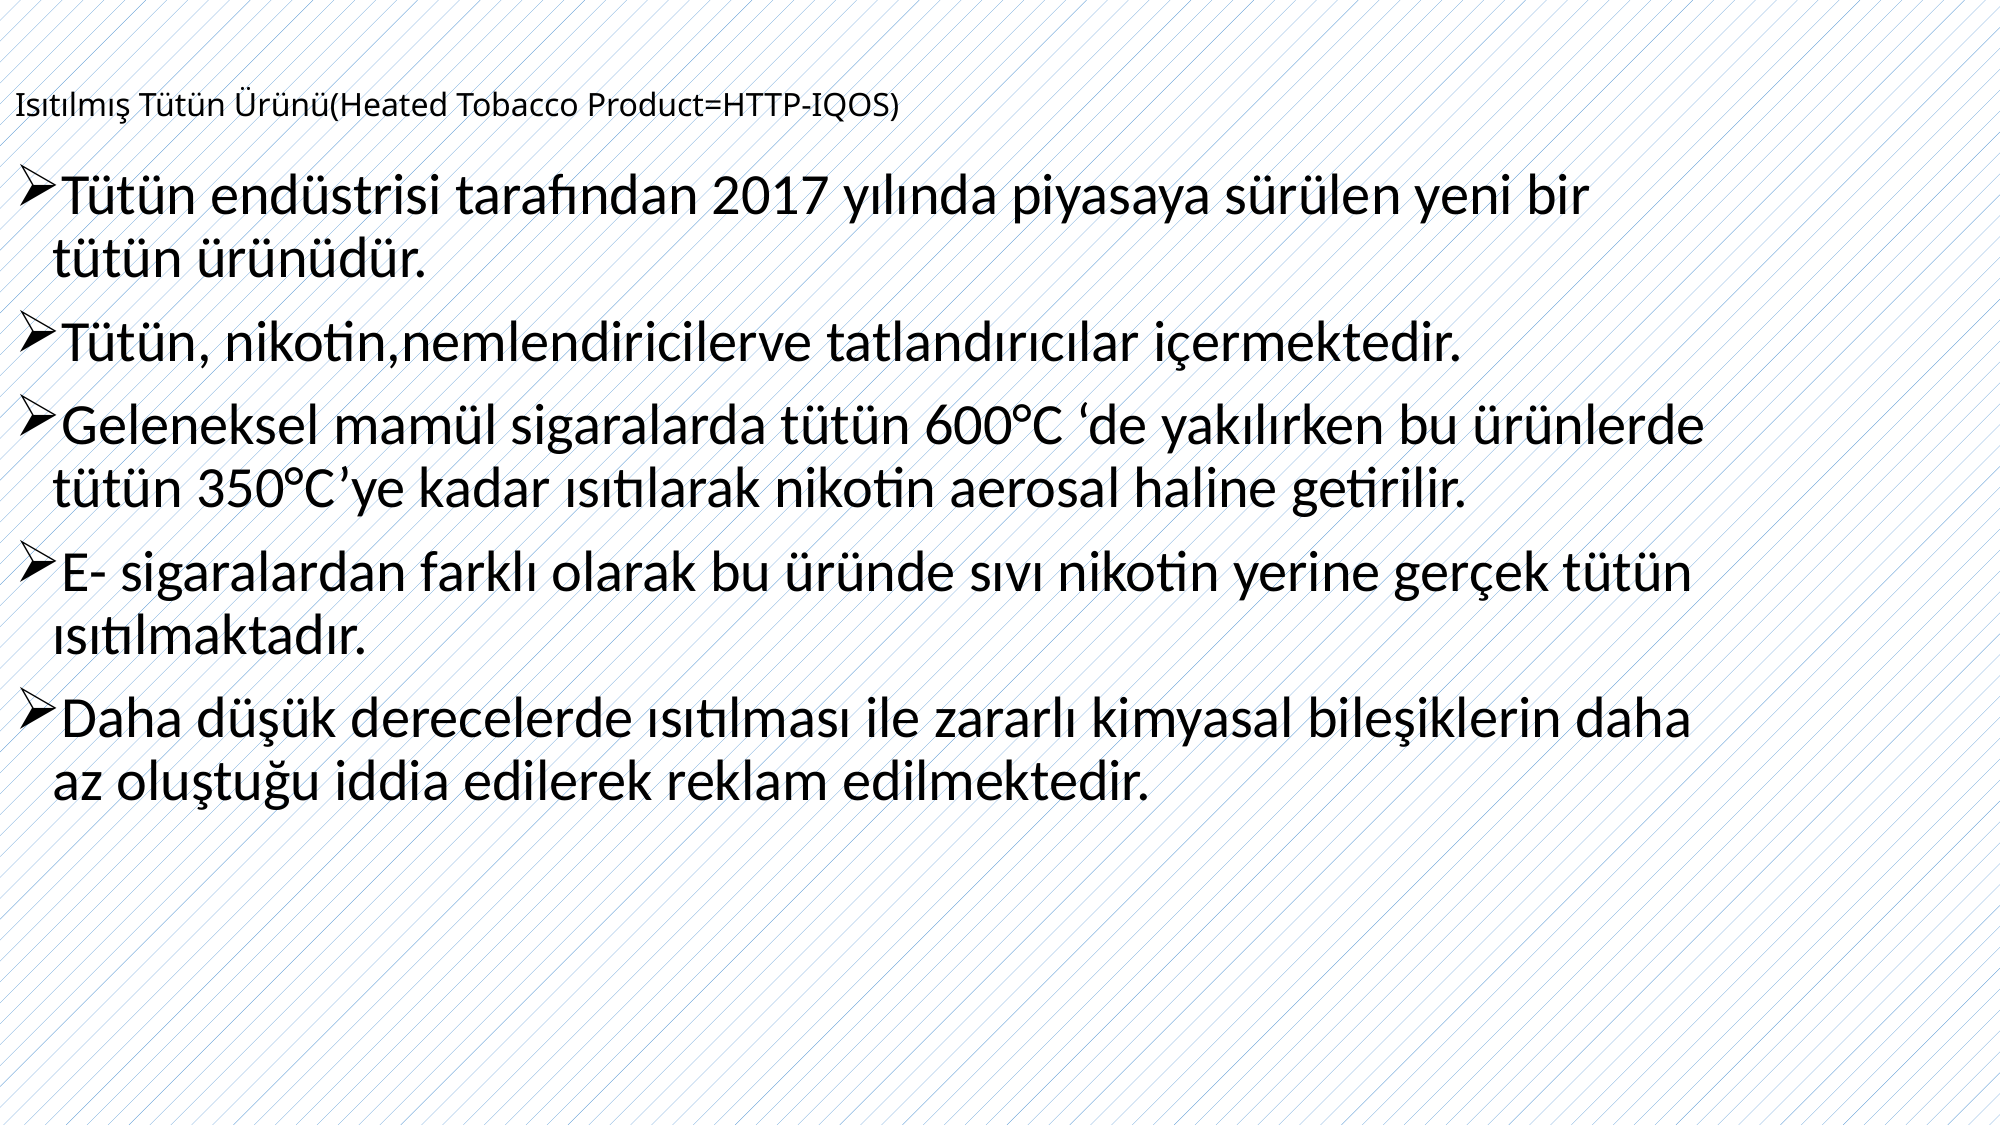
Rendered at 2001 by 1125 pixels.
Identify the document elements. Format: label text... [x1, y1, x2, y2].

list Tütün endüstrisi tarafından 2017 yılında piyasaya sürülen yeni bir tütün ürünüdür. Tütün, nikotin,nemlendiricilerve tatlandırıcılar içermektedir. Geleneksel mamül sigaralarda tütün 600°C ‘de yakılırken bu ürünlerde tütün 350°C’ye kadar ısıtılarak nikotin aerosal haline getirilir. E- sigaralardan farklı olarak bu üründe sıvı nikotin yerine gerçek tütün ısıtılmaktadır. Daha düşük derecelerde ısıtılması ile zararlı kimyasal bileşiklerin daha az oluştuğu iddia edilerek reklam edilmektedir. [0, 156, 1725, 871]
footer [662, 1042, 1338, 1103]
title Isıtılmış Tütün Ürünü(Heated Tobacco Product=HTTP-IQOS) [0, 80, 1725, 156]
